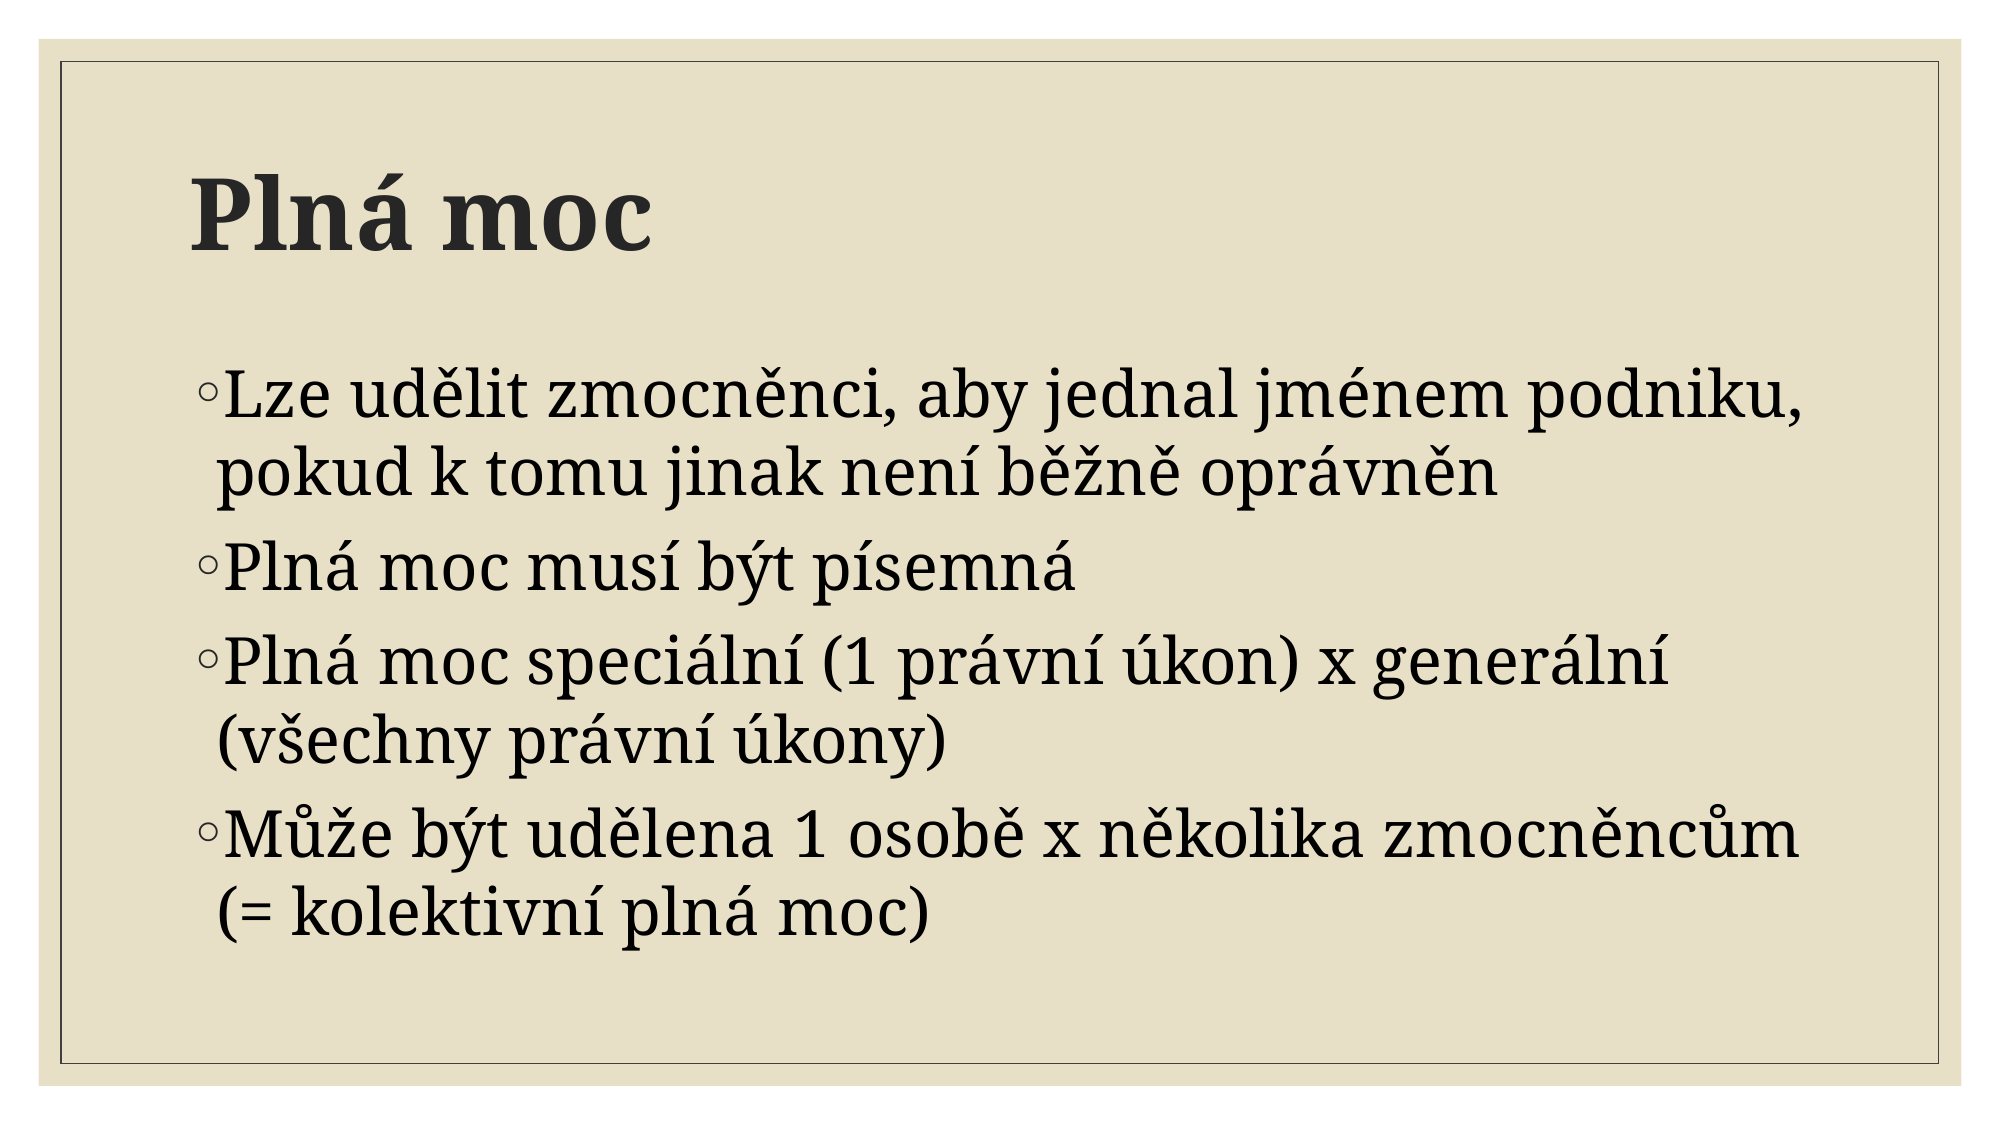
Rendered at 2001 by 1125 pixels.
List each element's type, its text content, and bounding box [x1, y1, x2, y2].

title Plná moc [174, 105, 1825, 331]
list Lze udělit zmocněnci, aby jednal jménem podniku, pokud k tomu jinak není běžně oprávněn Plná moc musí být písemná Plná moc speciální (1 právní úkon) x generální (všechny právní úkony) Může být udělena 1 osobě x několika zmocněncům (= kolektivní plná moc) [174, 345, 1825, 990]
